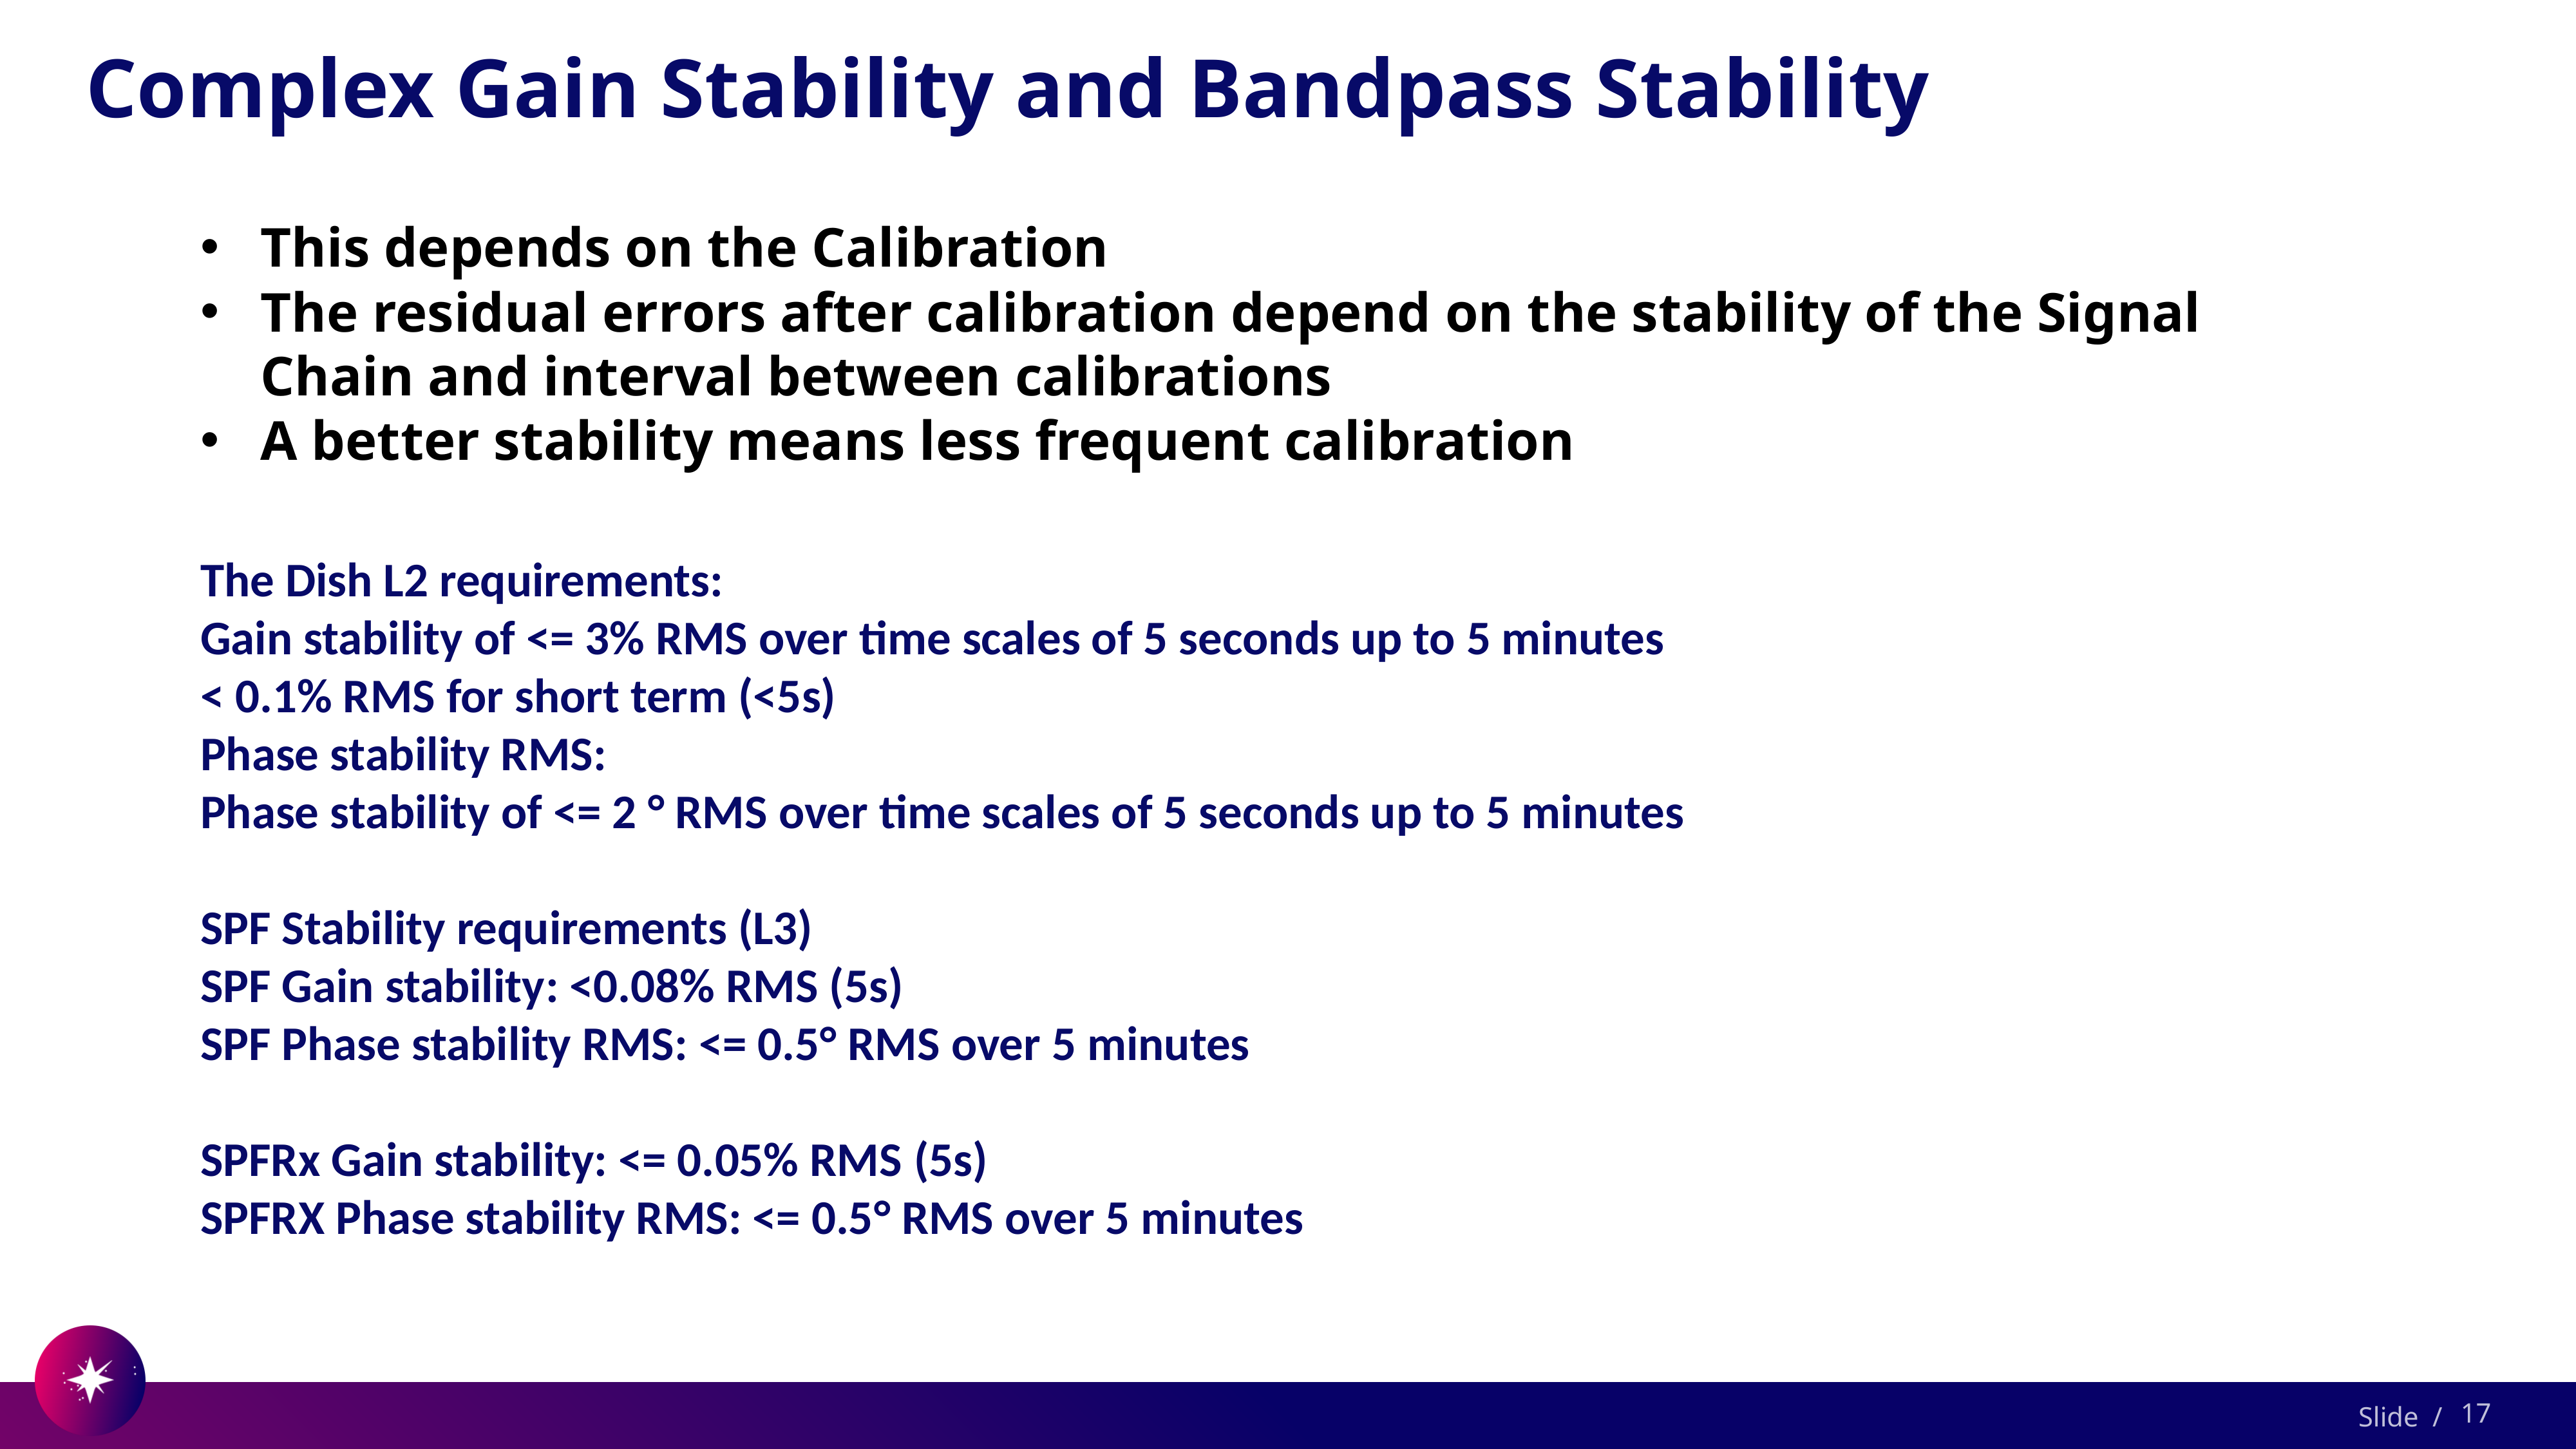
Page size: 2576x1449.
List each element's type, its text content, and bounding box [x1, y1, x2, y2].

picture [35, 1325, 146, 1436]
title Complex Gain Stability and Bandpass Stability [80, 37, 2496, 199]
slide_number 17 [2454, 1395, 2550, 1439]
text_box This depends on the Calibration The residual errors after calibration depend on the stability of the Signal Chain and interval between calibrations A better stability means less frequent calibration The Dish L2 requirements: Gain stability of <= 3% RMS over time scales of 5 seconds up to 5 minutes < 0.1% RMS for short term (<5s) Phase stability RMS: Phase stability of <= 2 ° RMS over time scales of 5 seconds up to 5 minutes SPF Stability requirements (L3) SPF Gain stability: <0.08% RMS (5s) SPF Phase stability RMS: <= 0.5° RMS over 5 minutes SPFRx Gain stability: <= 0.05% RMS (5s) SPFRX Phase stability RMS: <= 0.5° RMS over 5 minutes [194, 213, 2273, 1439]
